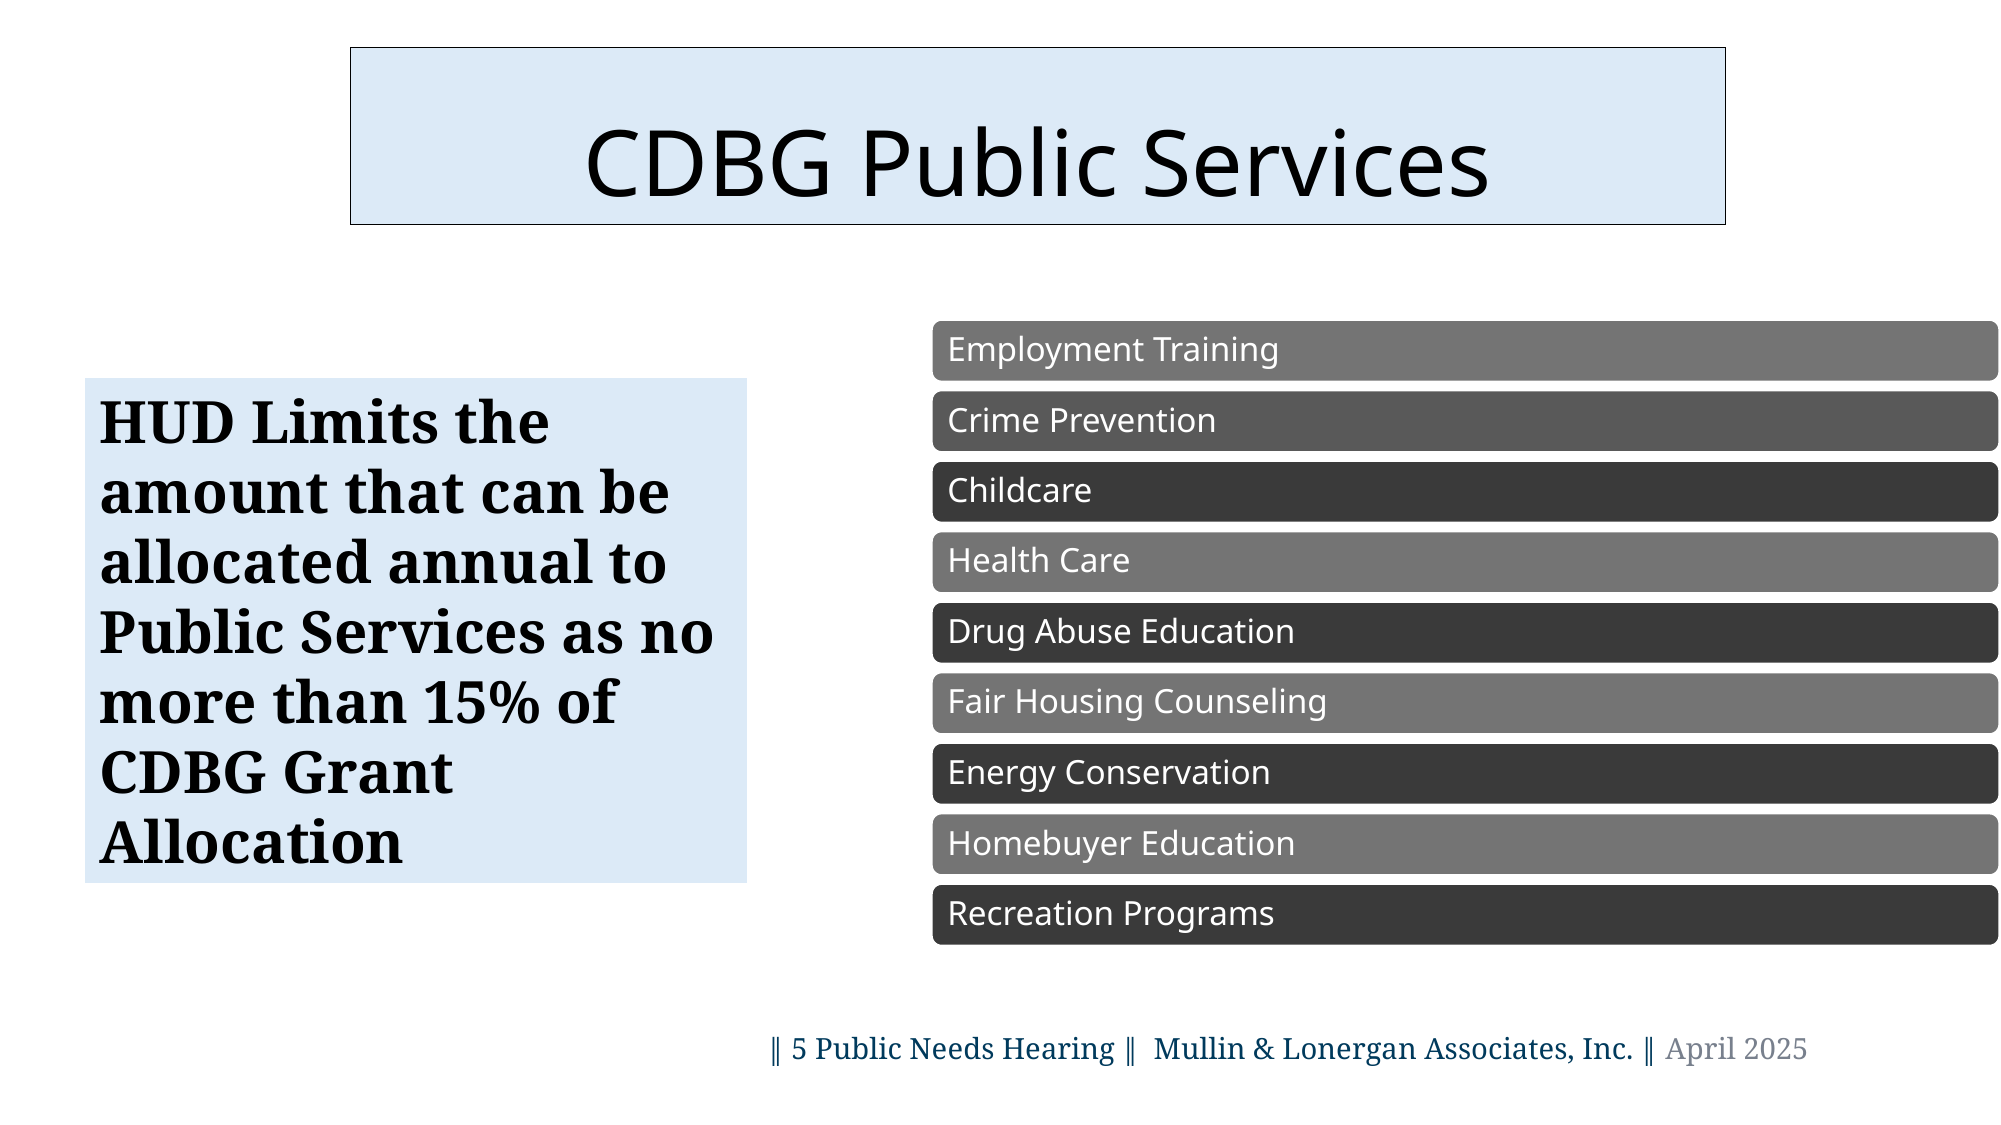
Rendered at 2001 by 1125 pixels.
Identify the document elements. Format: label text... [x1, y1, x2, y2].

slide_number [252, 1017, 1824, 1078]
text_box HUD Limits the amount that can be allocated annual to Public Services as no more than 15% of CDBG Grant Allocation [85, 378, 747, 883]
title CDBG Public Services [350, 47, 1726, 225]
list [930, 302, 2000, 964]
